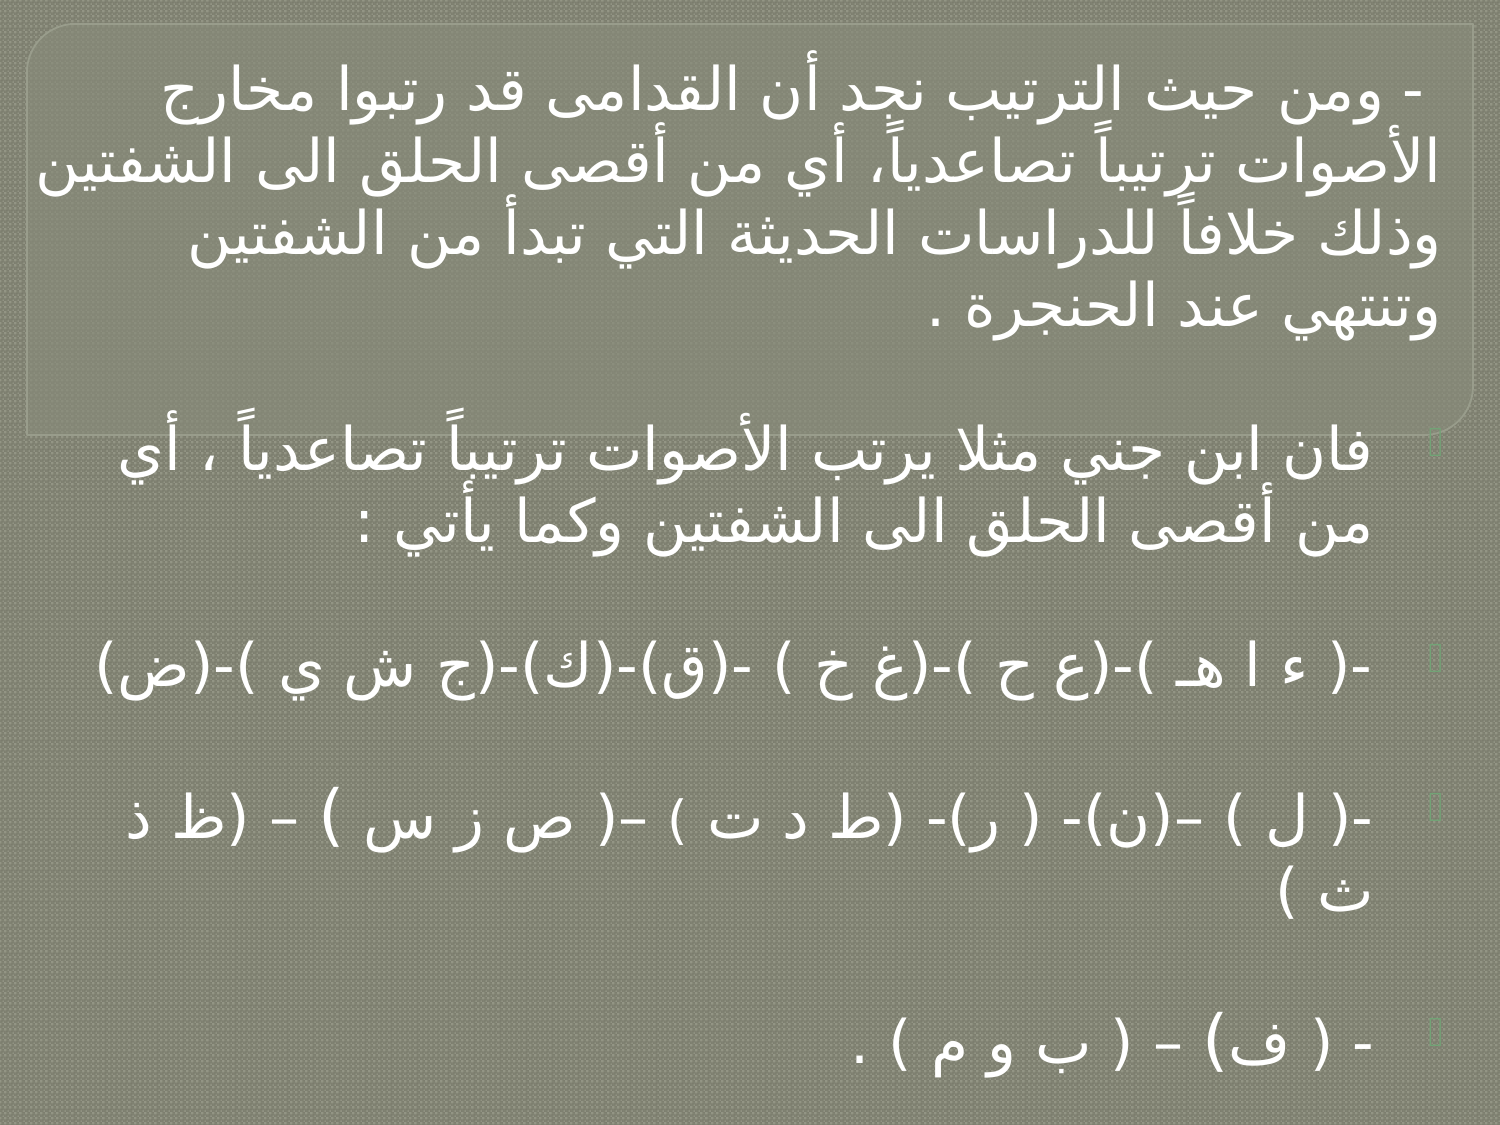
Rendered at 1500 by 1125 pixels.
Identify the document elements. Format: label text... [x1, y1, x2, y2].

subtitle - ومن حيث الترتيب نجد أن القدامى قد رتبوا مخارج الأصوات ترتيباً تصاعدياً، أي من أقصى الحلق الى الشفتين وذلك خلافاً للدراسات الحديثة التي تبدأ من الشفتين وتنتهي عند الحنجرة . فان ابن جني مثلا يرتب الأصوات ترتيباً تصاعدياً ، أي من أقصى الحلق الى الشفتين وكما يأتي : -( ء ا هـ )-(ع ح )-(غ خ ) -(ق)-(ك)-(ج ش ي )-(ض) -( ل ) –(ن)- ( ر)- (ط د ت ) –( ص ز س ) – (ظ ذ ث ) - ( ف) – ( ب و م ) . [17, 42, 1483, 1094]
